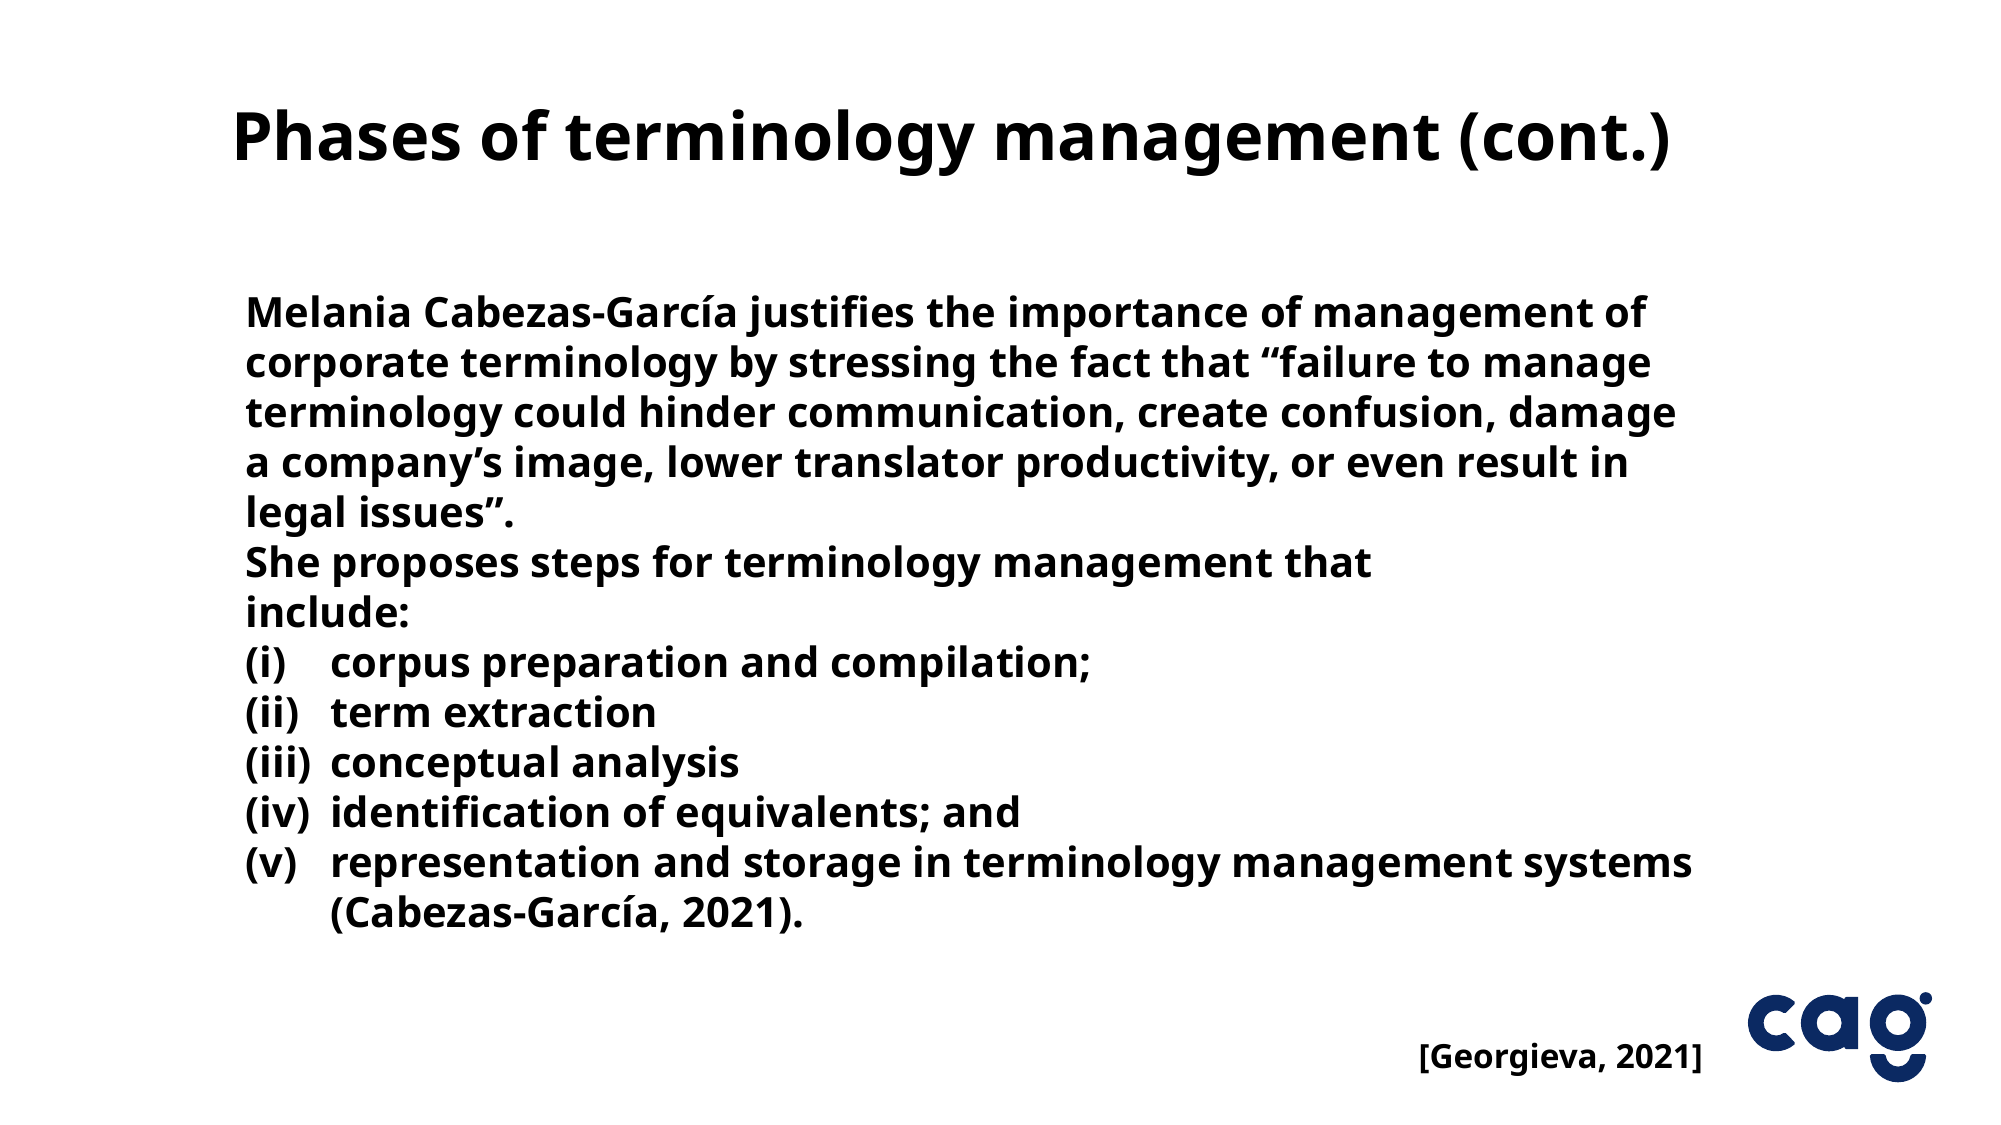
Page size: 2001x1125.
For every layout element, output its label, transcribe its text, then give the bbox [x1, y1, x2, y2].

text_box Phases of terminology management (cont.) [230, 87, 1745, 176]
text_box Melania Cabezas-García justifies the importance of management of corporate terminology by stressing the fact that “failure to manage terminology could hinder communication, create confusion, damage a company’s image, lower translator productivity, or even result in legal issues”. She proposes steps for terminology management that include: corpus preparation and compilation; term extraction conceptual analysis identification of equivalents; and representation and storage in terminology management systems (Cabezas-García, 2021). [Georgieva, 2021] [230, 277, 1718, 1083]
